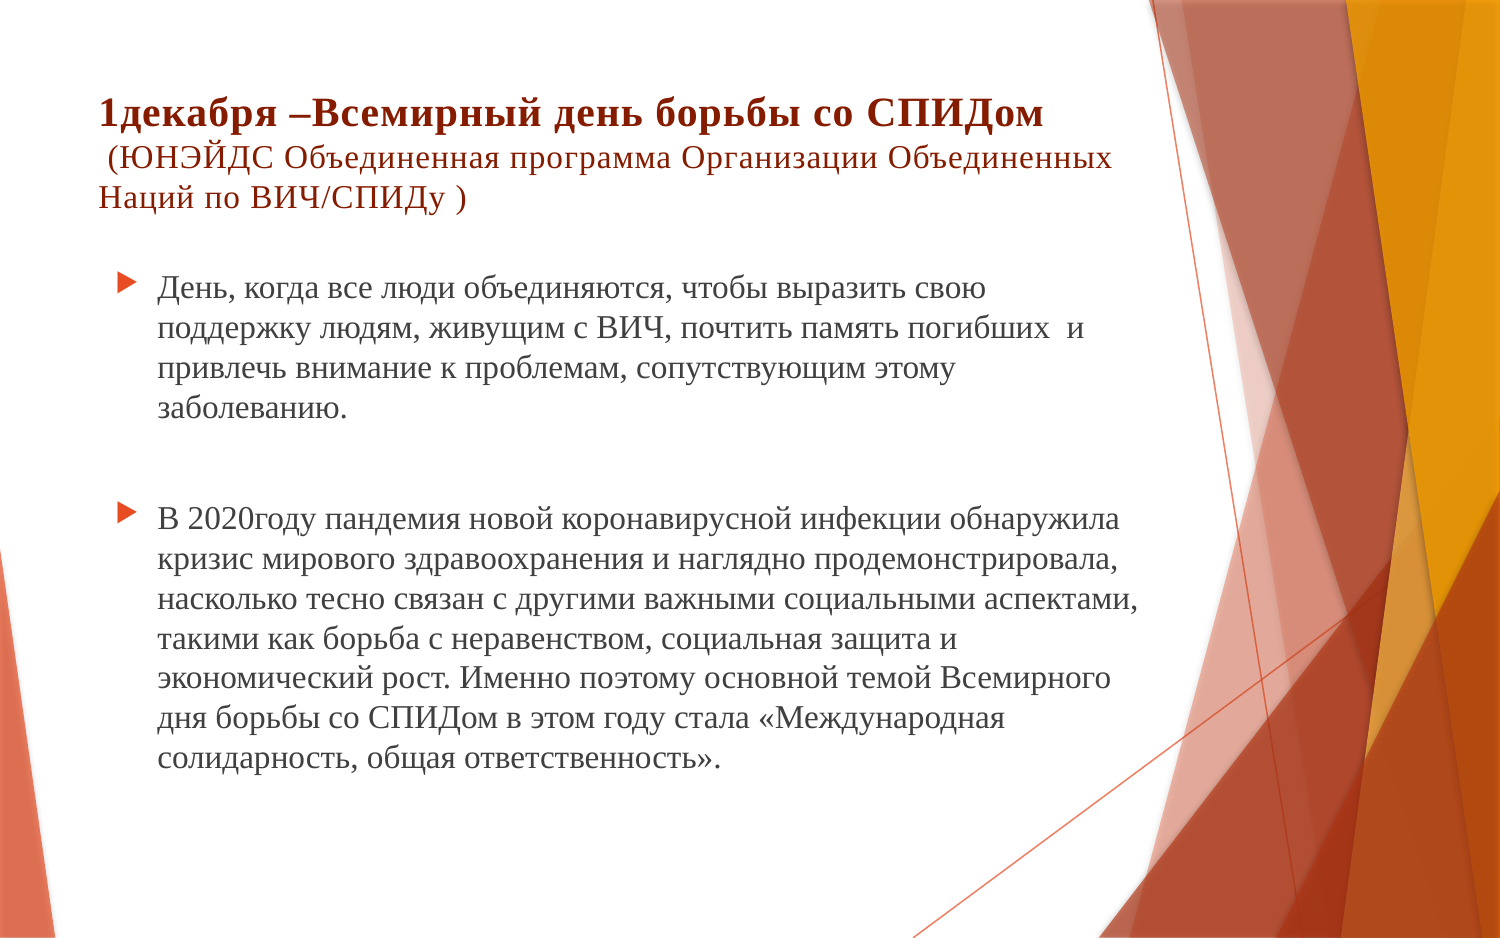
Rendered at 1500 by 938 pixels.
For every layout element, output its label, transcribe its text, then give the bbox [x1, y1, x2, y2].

title 1декабря –Всемирный день борьбы со СПИДом (ЮНЭЙДС Объединенная программа Организации Объединенных Наций по ВИЧ/СПИДу ) [83, 77, 1141, 259]
list День, когда все люди объединяются, чтобы выразить свою поддержку людям, живущим с ВИЧ, почтить память погибших и привлечь внимание к проблемам, сопутствующим этому заболеванию. В 2020году пандемия новой коронавирусной инфекции обнаружила кризис мирового здравоохранения и наглядно продемонстрировала, насколько тесно связан с другими важными социальными аспектами, такими как борьба с неравенством, социальная защита и экономический рост. Именно поэтому основной темой Всемирного дня борьбы со СПИДом в этом году стала «Международная солидарность, общая ответственность». [100, 258, 1158, 846]
